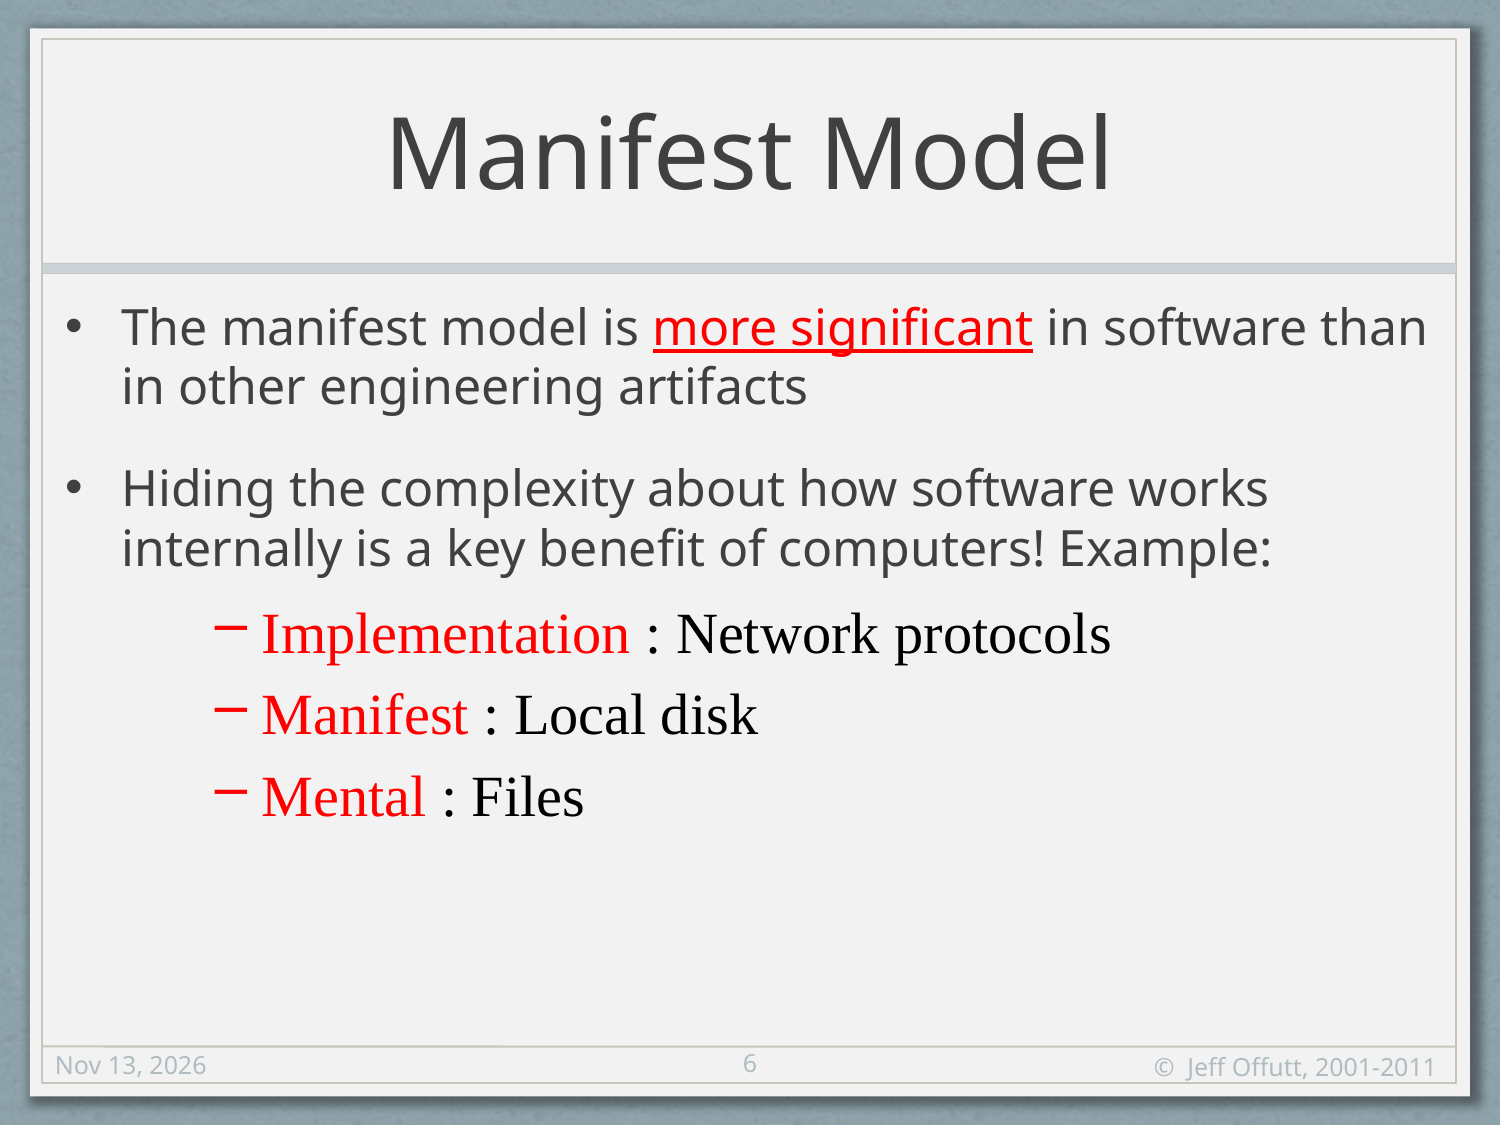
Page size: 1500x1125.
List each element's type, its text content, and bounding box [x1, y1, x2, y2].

slide_number 6 [687, 1042, 813, 1088]
text_box Implementation : Network protocols Manifest : Local disk Mental : Files [124, 587, 1400, 875]
footer © Jeff Offutt, 2001-2011 [977, 1045, 1453, 1088]
list The manifest model is more significant in software than in other engineering artifacts Hiding the complexity about how software works internally is a key benefit of computers! Example: [50, 287, 1482, 588]
title Manifest Model [147, 40, 1353, 260]
slide_number 5-Sep-12 [39, 1045, 390, 1088]
